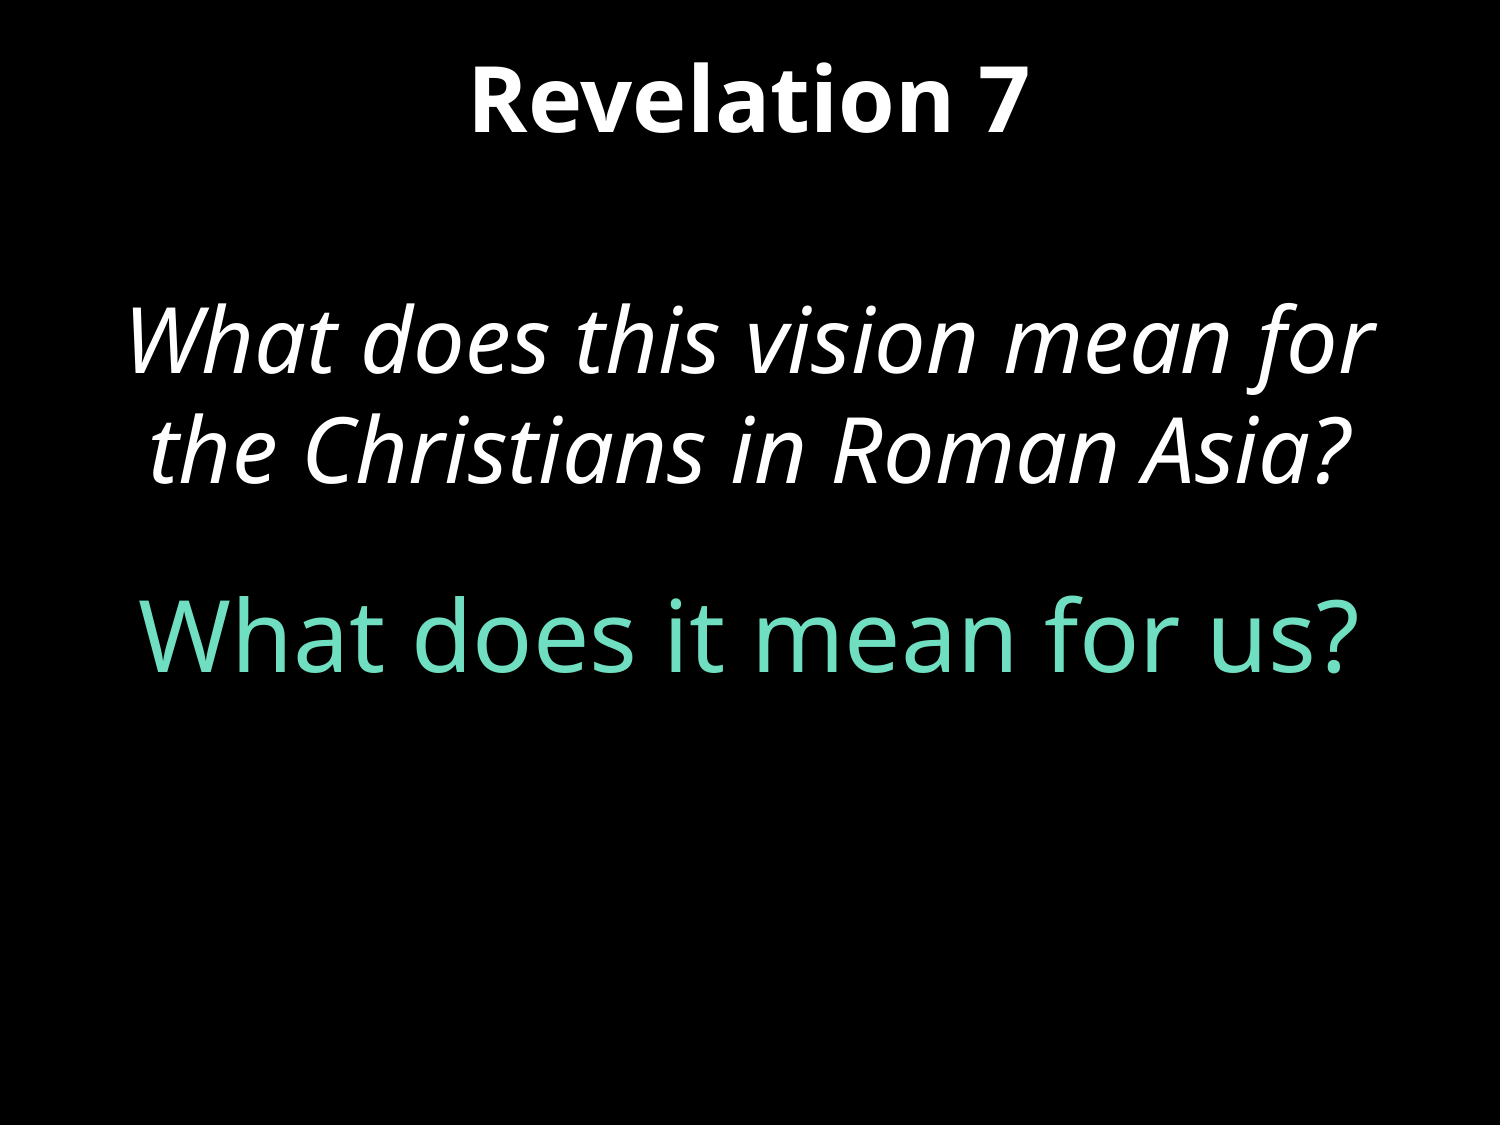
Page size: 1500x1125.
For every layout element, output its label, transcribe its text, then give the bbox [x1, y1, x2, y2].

list What does this vision mean for the Christians in Roman Asia? What does it mean for us? [103, 273, 1397, 1042]
title Revelation 7 [103, 36, 1397, 170]
